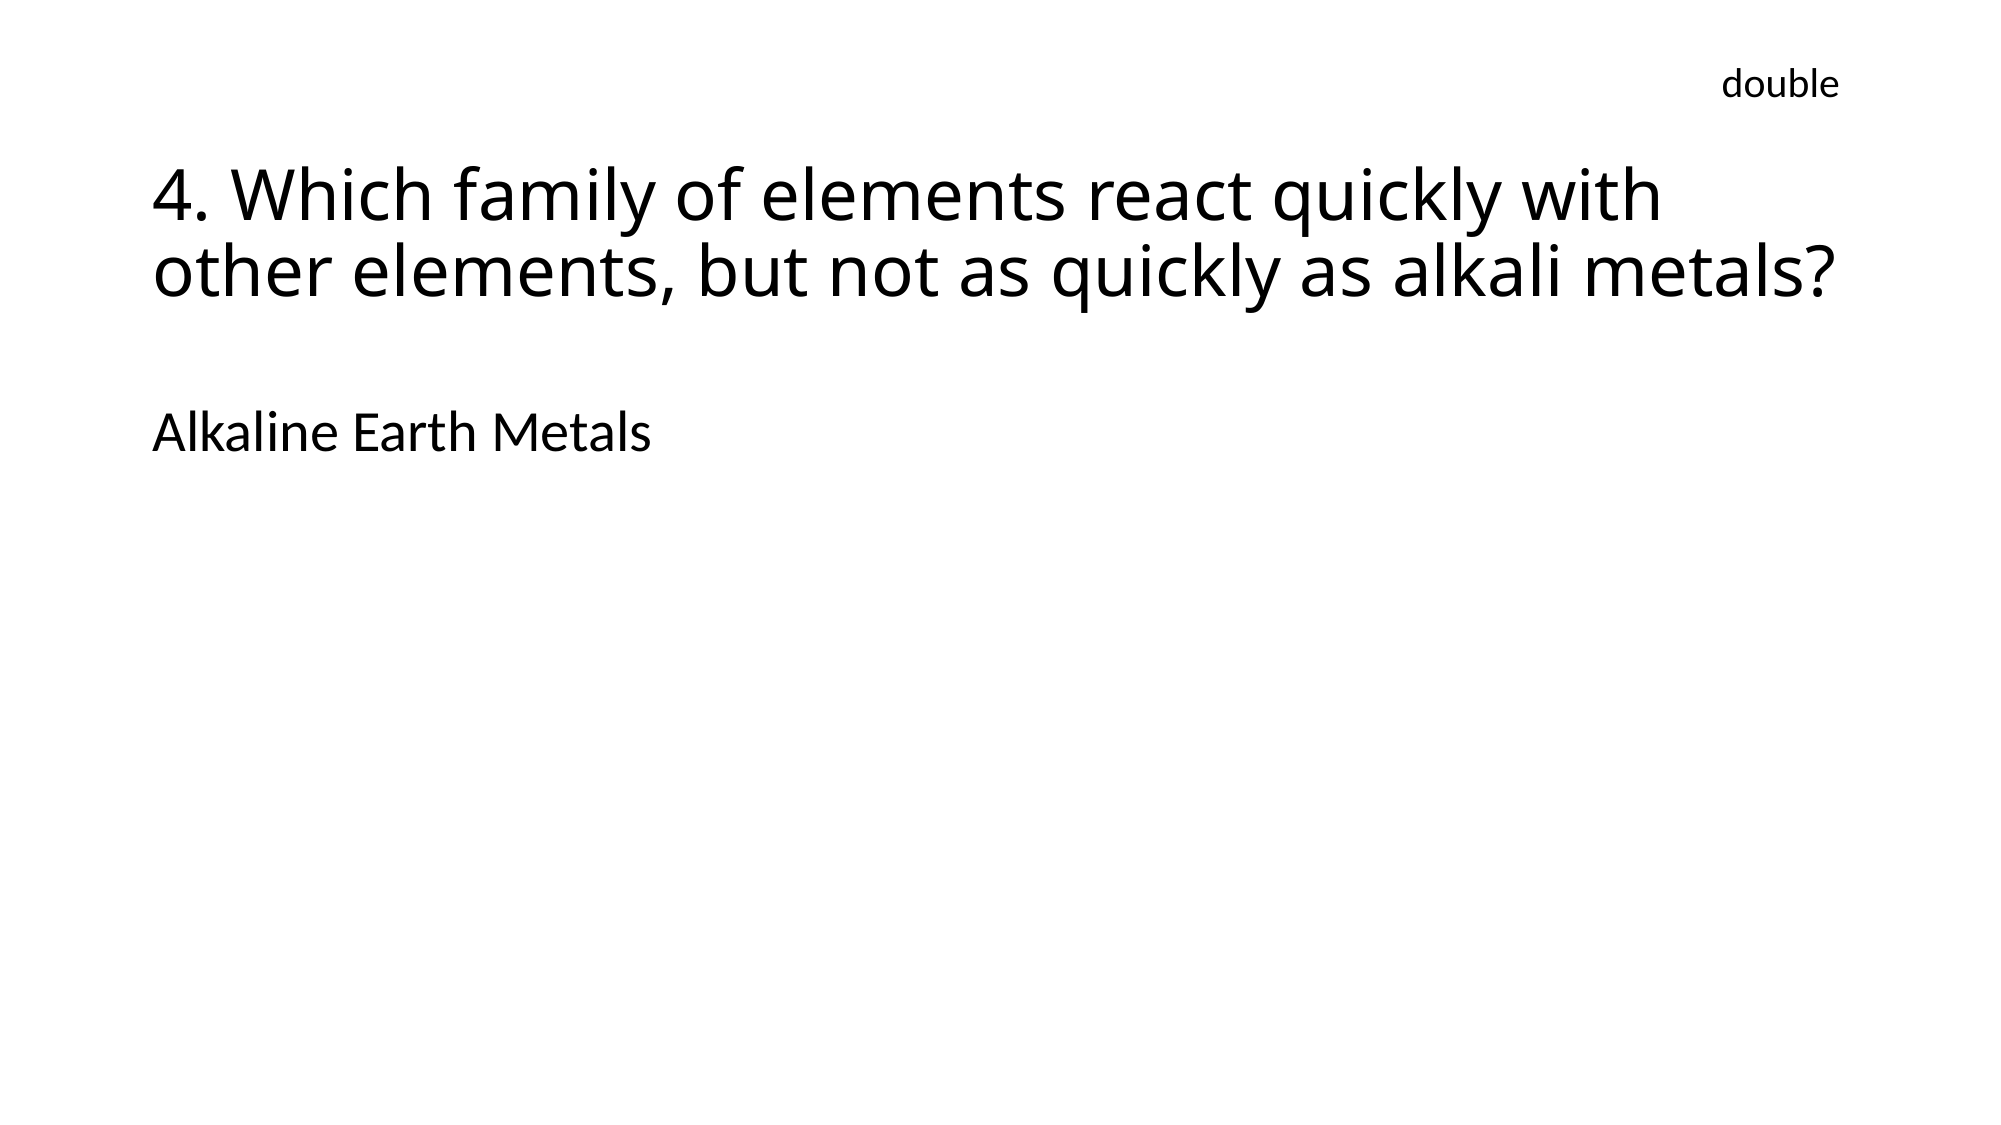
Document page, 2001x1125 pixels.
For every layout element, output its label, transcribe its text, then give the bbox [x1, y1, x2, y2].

list Alkaline Earth Metals [137, 393, 1863, 1108]
text_box double [1706, 48, 2000, 114]
title 4. Which family of elements react quickly with other elements, but not as quickly as alkali metals? [137, 127, 1863, 345]
